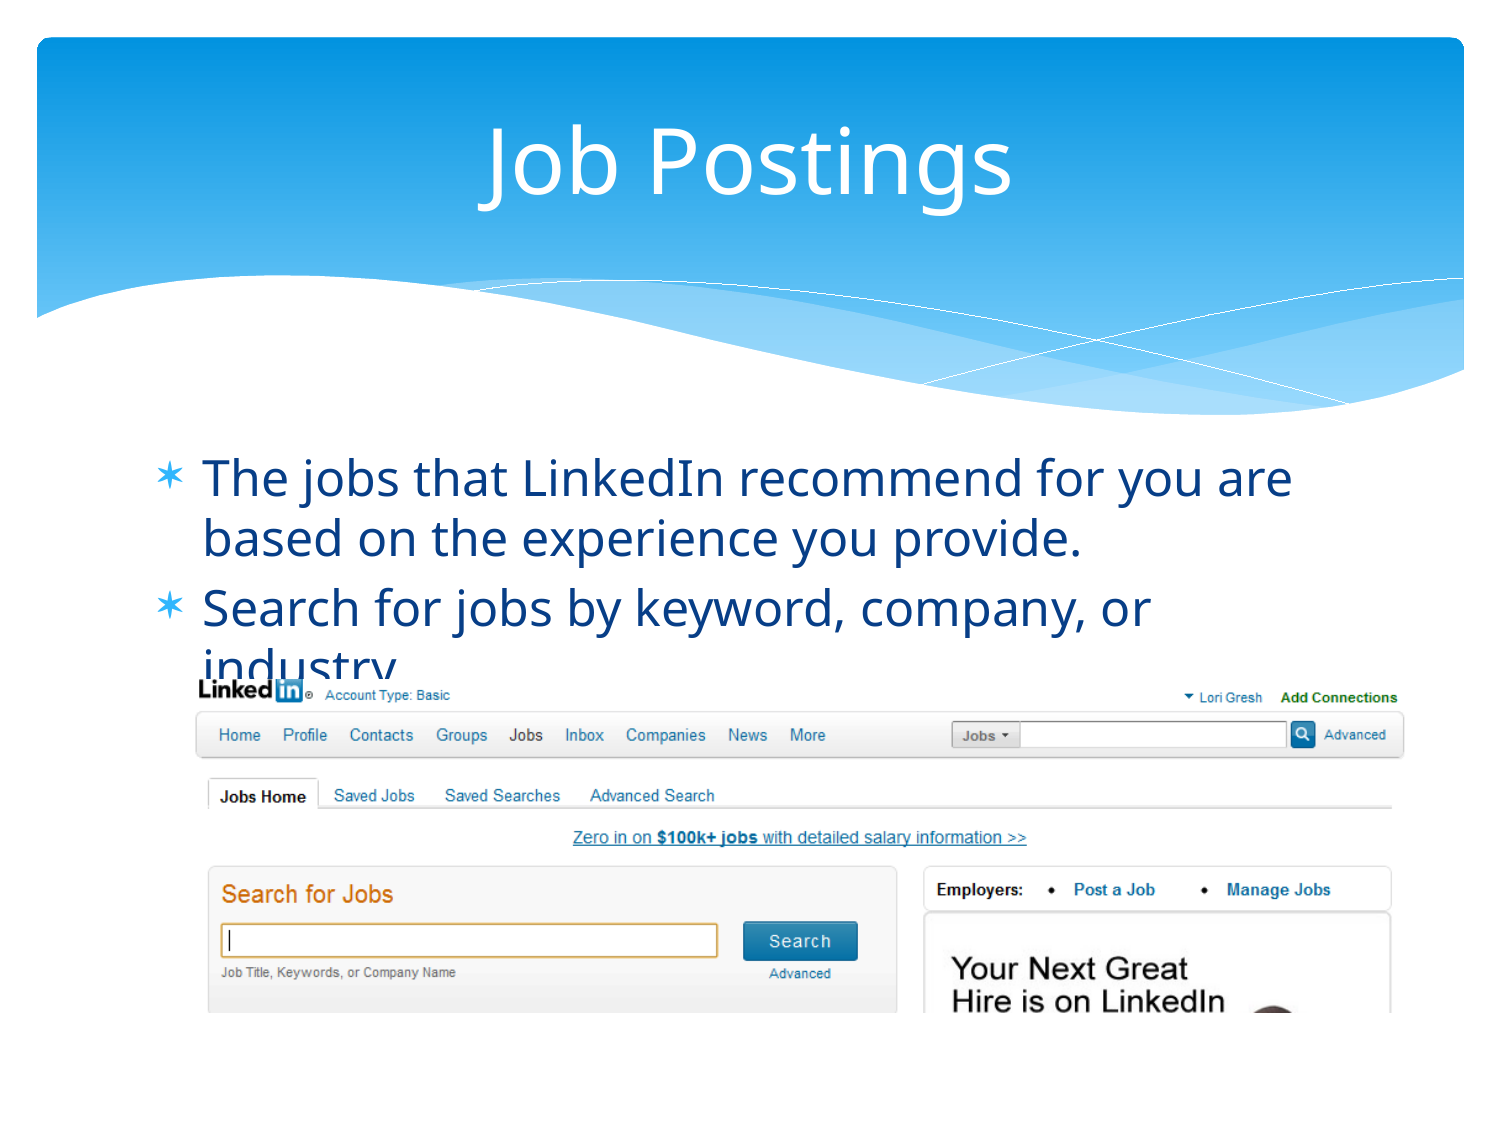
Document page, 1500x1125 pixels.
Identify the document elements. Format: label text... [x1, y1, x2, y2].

list The jobs that LinkedIn recommend for you are based on the experience you provide. Search for jobs by keyword, company, or industry. [142, 438, 1359, 1005]
picture [149, 679, 1413, 1013]
title Job Postings [75, 55, 1425, 261]
